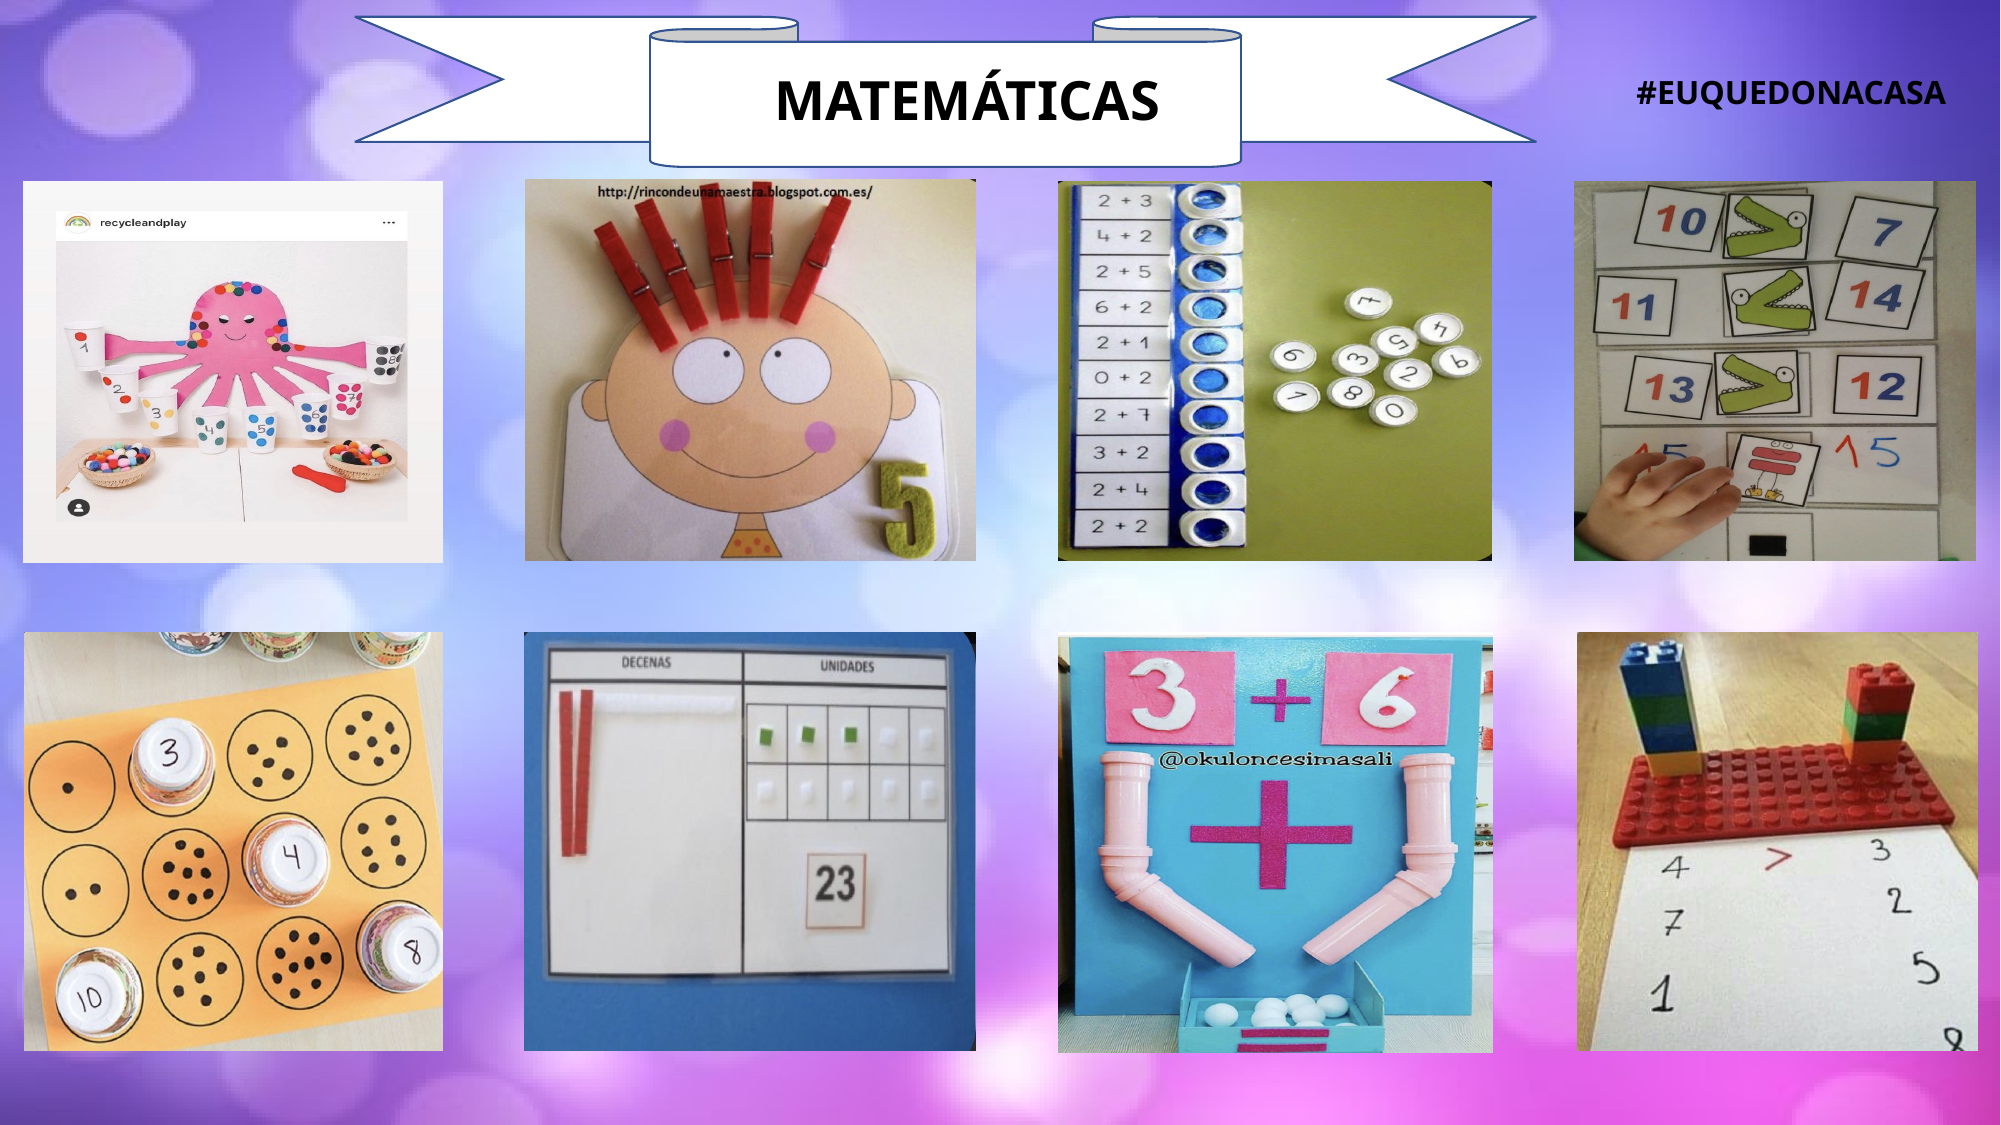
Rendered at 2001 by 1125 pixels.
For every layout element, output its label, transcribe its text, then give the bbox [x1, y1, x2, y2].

text_box [505, 152, 1417, 213]
picture [0, 0, 2001, 1125]
text_box [354, 15, 1537, 168]
title #EUQUEDONACASA [1605, 69, 1978, 120]
text_box MATEMÁTICAS [678, 58, 1257, 139]
